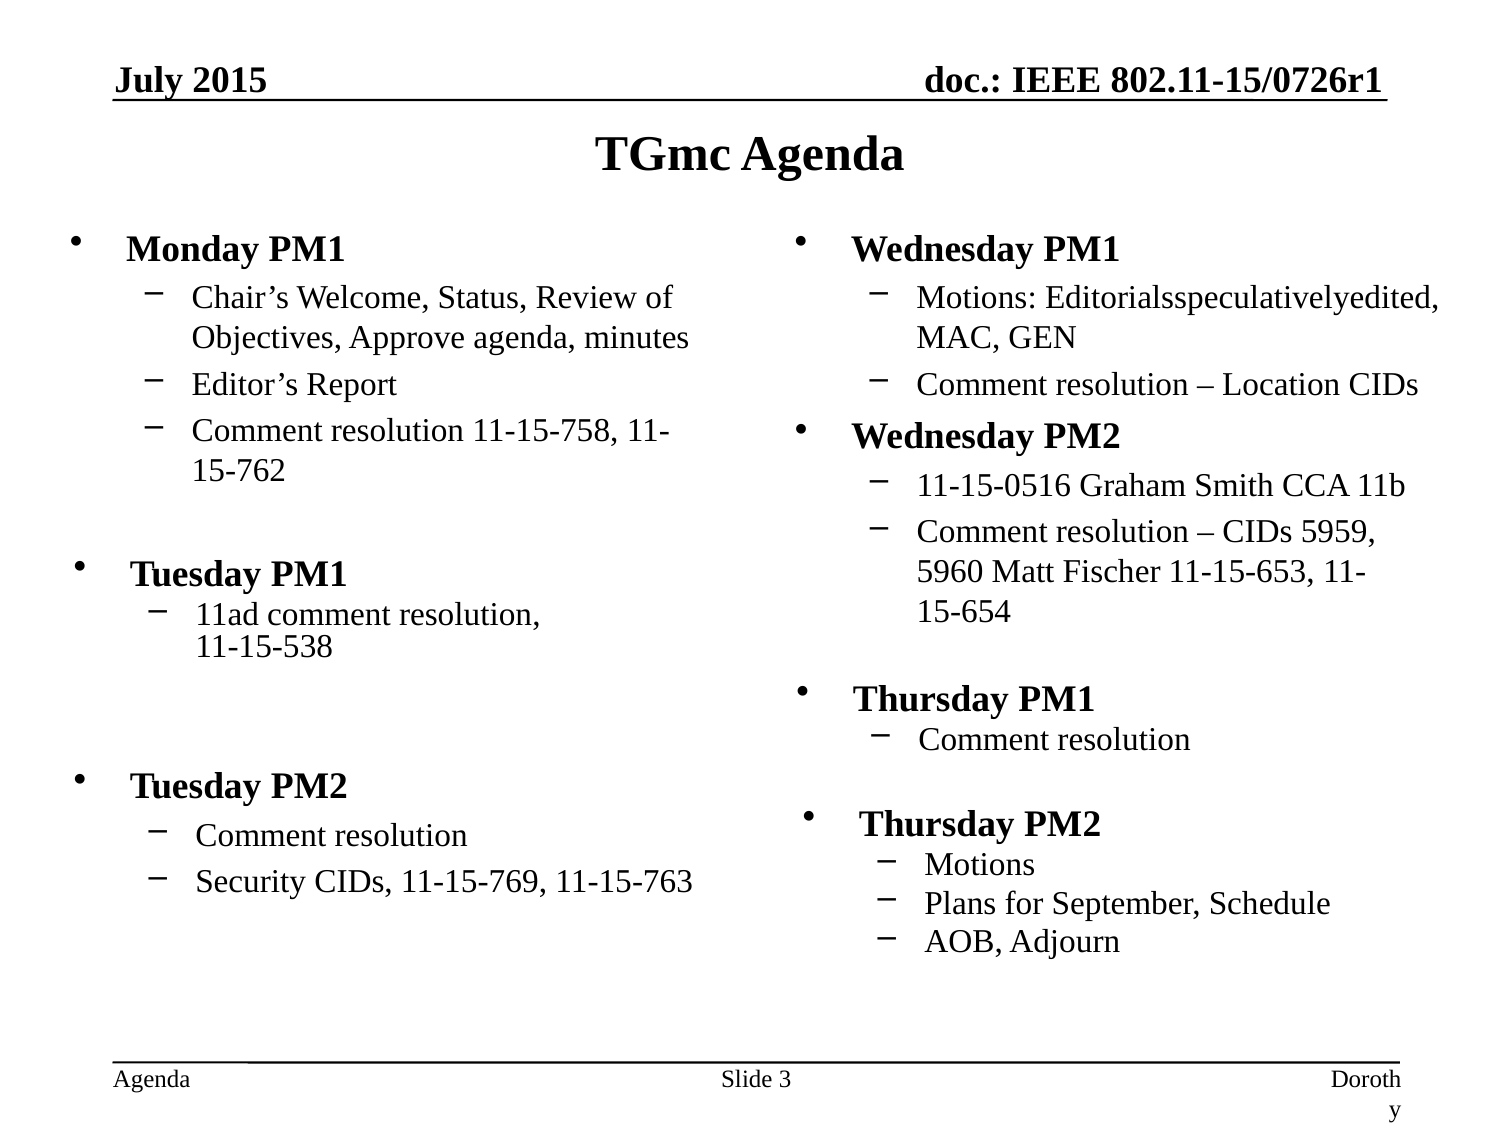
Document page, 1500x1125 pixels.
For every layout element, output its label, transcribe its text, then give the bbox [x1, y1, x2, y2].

text_box Monday PM1 Chair’s Welcome, Status, Review of Objectives, Approve agenda, minutes Editor’s Report Comment resolution 11-15-758, 11-15-762 [54, 224, 713, 500]
text_box Thursday PM1 Comment resolution [781, 675, 1463, 799]
text_box Tuesday PM2 Comment resolution Security CIDs, 11-15-769, 11-15-763 [58, 762, 806, 913]
text_box Wednesday PM2 11-15-0516 Graham Smith CCA 11b Comment resolution – CIDs 5959, 5960 Matt Fischer 11-15-653, 11-15-654 [779, 412, 1425, 663]
text_box Tuesday PM1 11ad comment resolution, 11-15-538 [58, 549, 592, 738]
text_box Thursday PM2 Motions Plans for September, Schedule AOB, Adjourn [787, 799, 1472, 1025]
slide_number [114, 54, 425, 100]
title TGmc Agenda [112, 112, 1388, 188]
text_box Wednesday PM1 Motions: Editorialsspeculativelyedited, MAC, GEN Comment resolution – Location CIDs [779, 224, 1472, 413]
slide_number Slide 3 [712, 1062, 800, 1093]
footer Dorothy Stanley, HP-Aruba Networks [1325, 1062, 1402, 1093]
